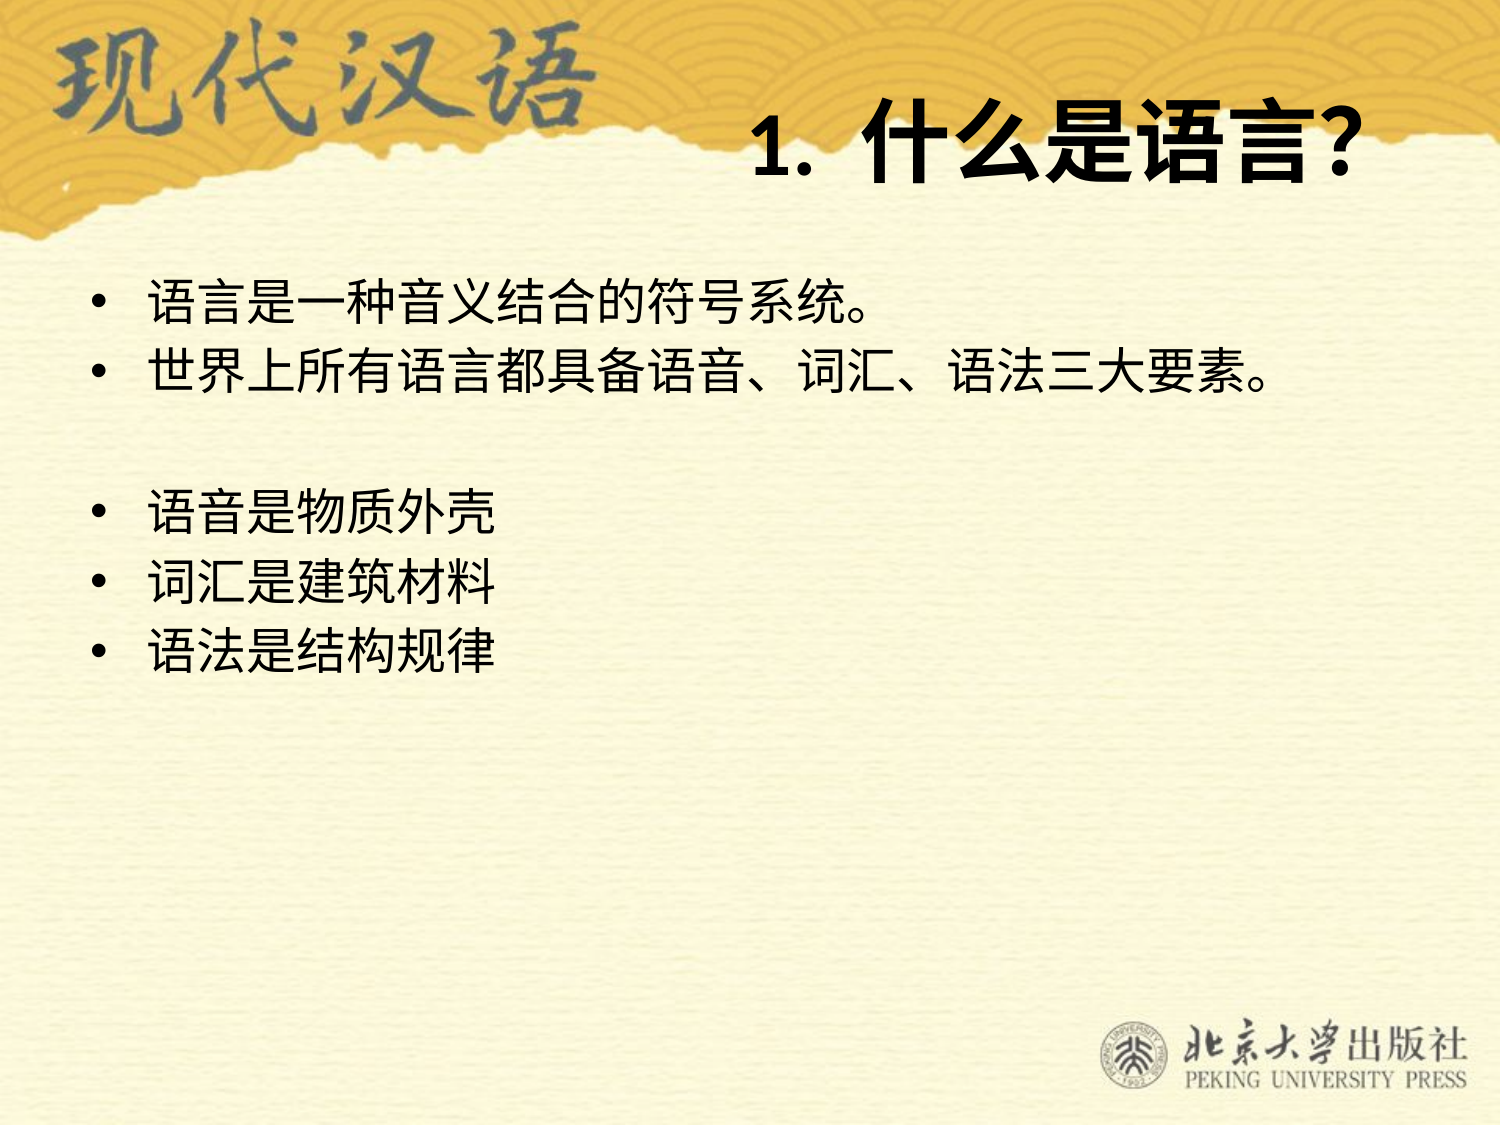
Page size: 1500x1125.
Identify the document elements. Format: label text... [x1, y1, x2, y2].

title 1. 什么是语言？ [74, 44, 1426, 233]
list 语言是一种音义结合的符号系统。 世界上所有语言都具备语音、词汇、语法三大要素。 语音是物质外壳 词汇是建筑材料 语法是结构规律 [74, 262, 1426, 1006]
